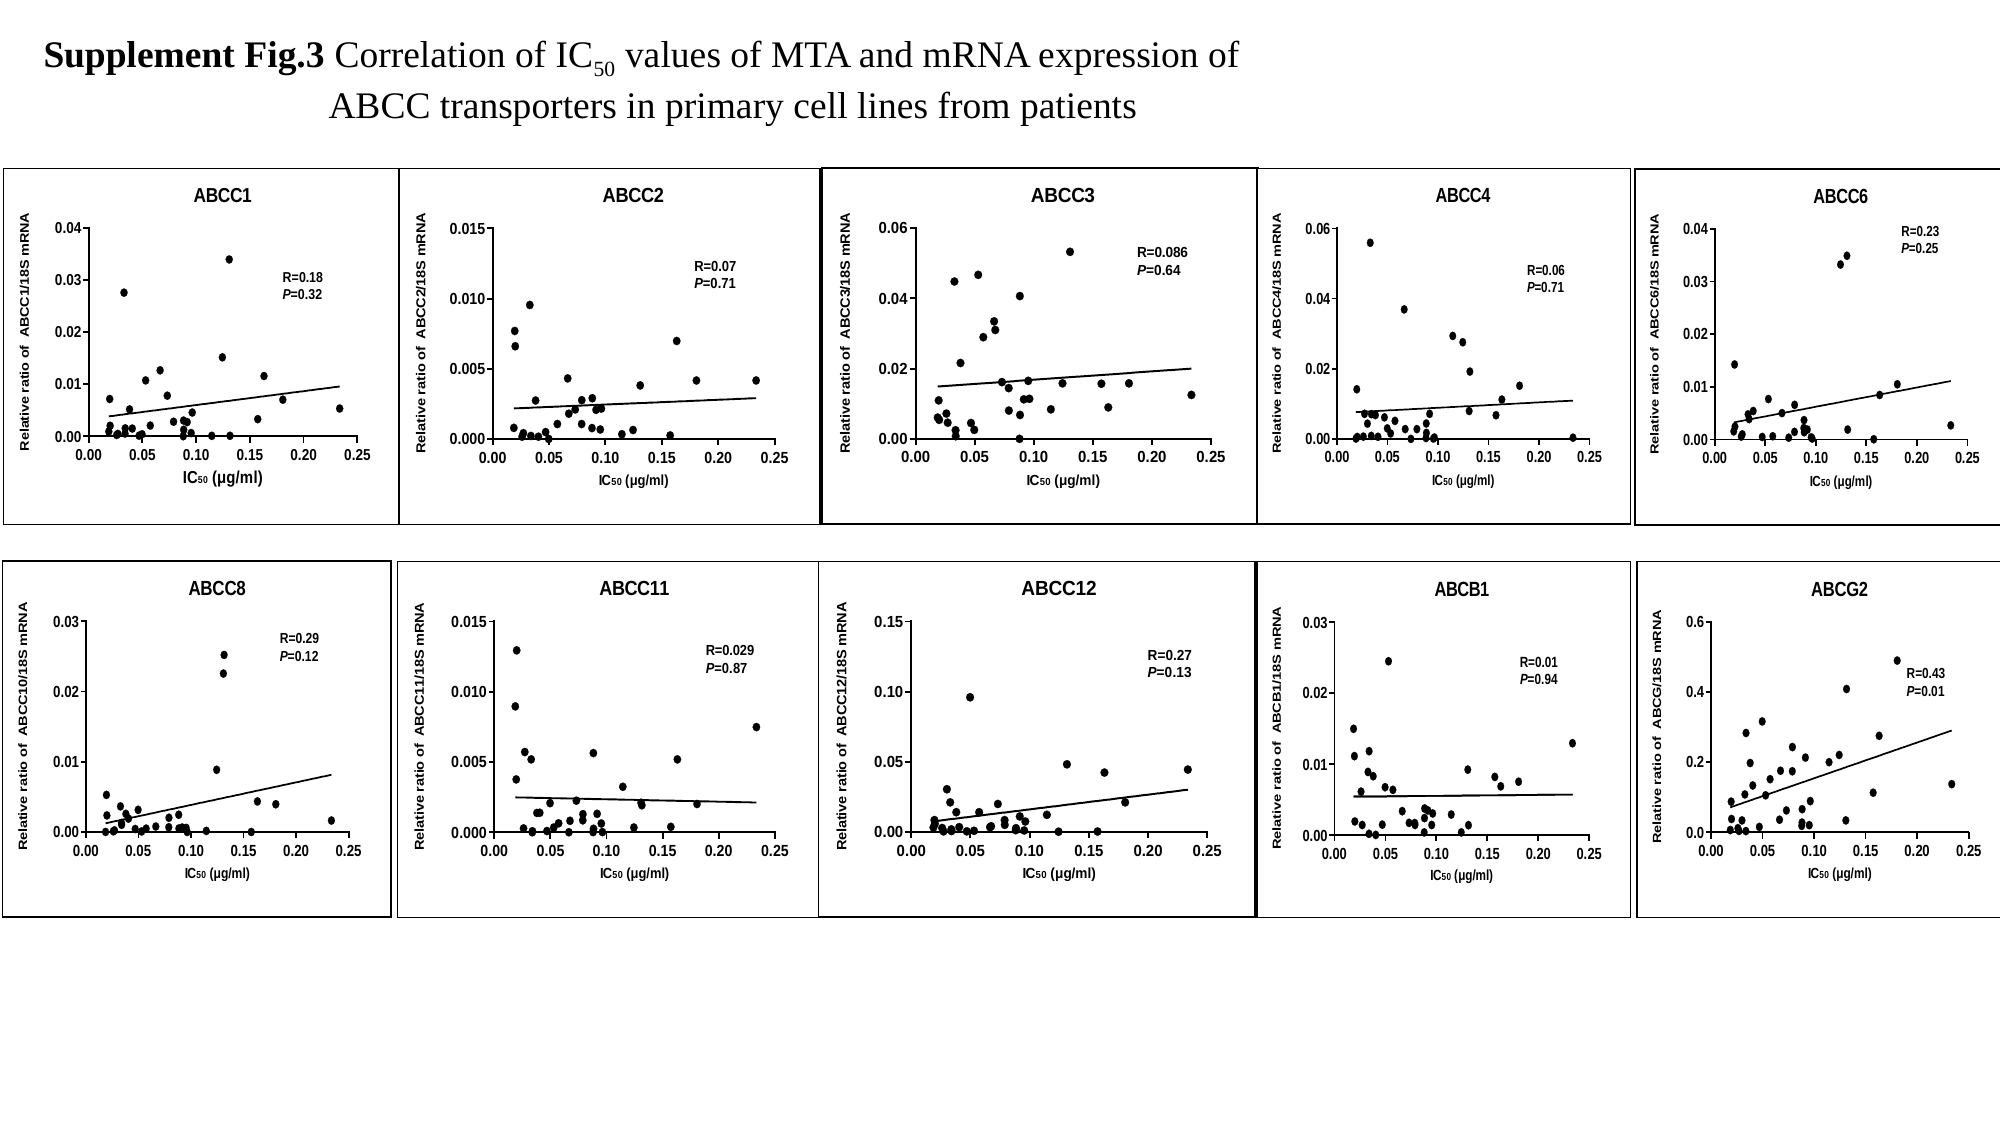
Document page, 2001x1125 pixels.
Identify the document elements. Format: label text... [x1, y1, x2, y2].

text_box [1257, 168, 1630, 524]
text_box Supplement Fig.3 Correlation of IC50 values of MTA and mRNA expression of ABCC transporters in primary cell lines from patients [19, 22, 1265, 168]
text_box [819, 562, 1255, 917]
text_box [1635, 169, 2000, 525]
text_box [1257, 562, 1630, 917]
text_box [4, 169, 399, 524]
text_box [398, 562, 819, 917]
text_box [399, 169, 820, 524]
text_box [822, 168, 1257, 524]
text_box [1637, 562, 2000, 917]
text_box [3, 561, 391, 917]
